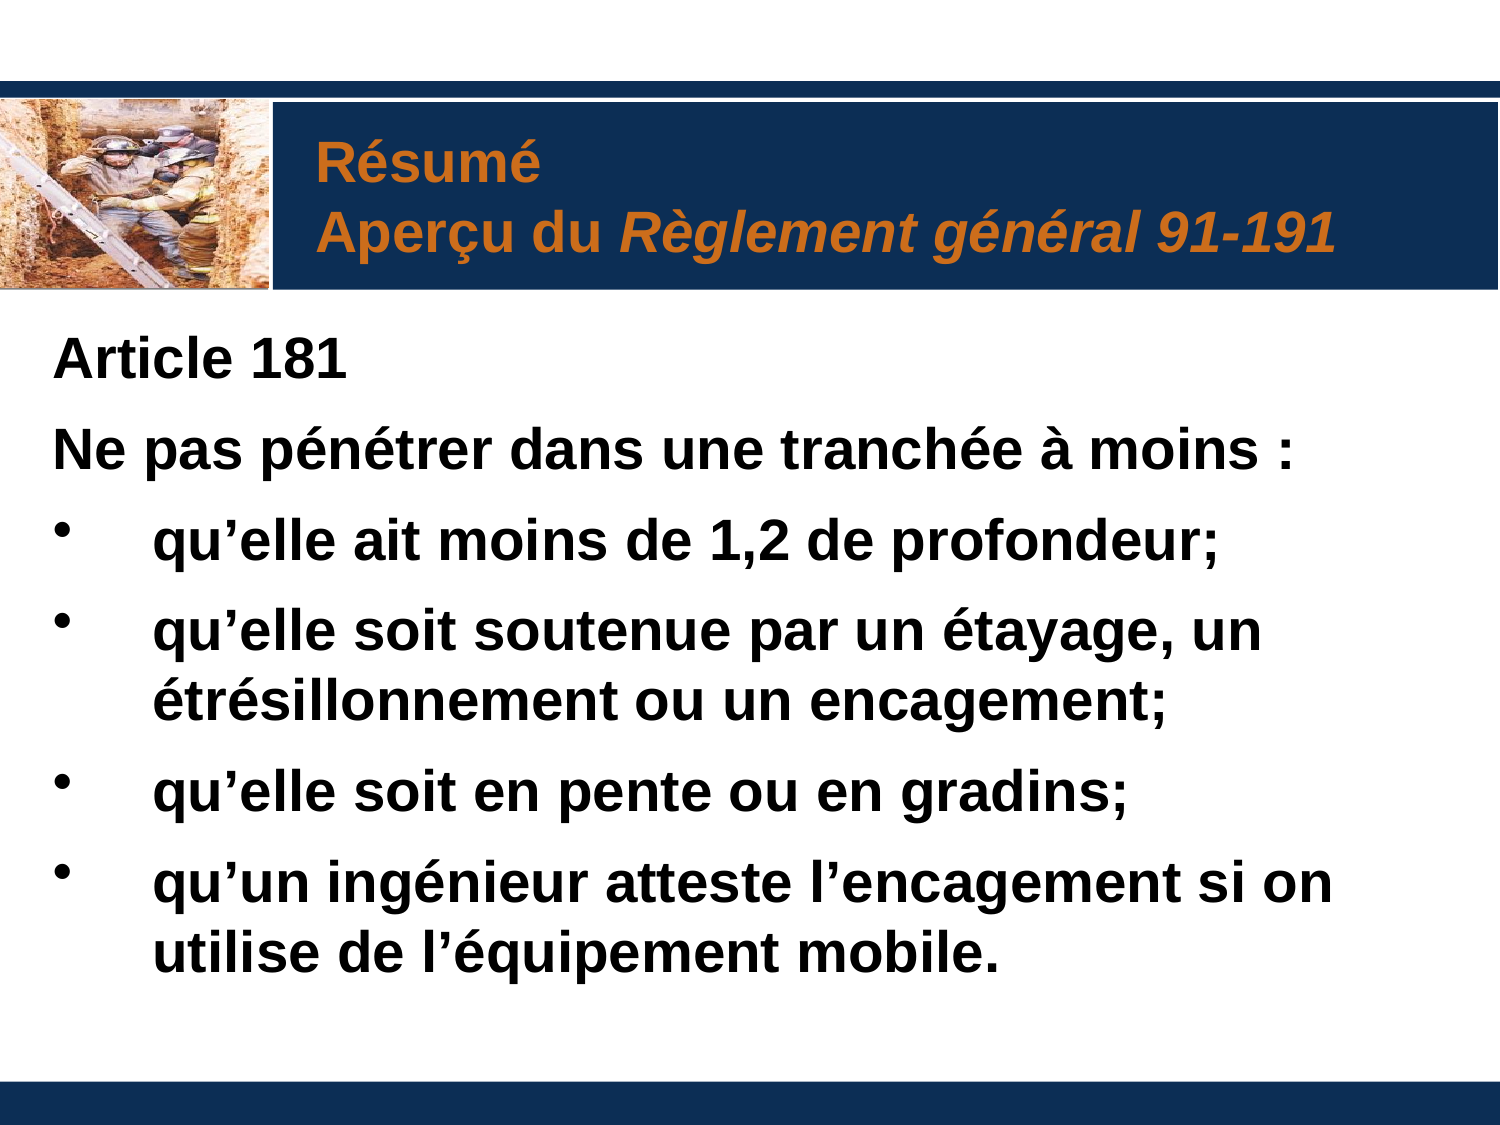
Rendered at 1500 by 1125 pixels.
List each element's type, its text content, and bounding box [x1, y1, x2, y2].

list Article 181 Ne pas pénétrer dans une tranchée à moins : qu’elle ait moins de 1,2 de profondeur; qu’elle soit soutenue par un étayage, un étrésillonnement ou un encagement; qu’elle soit en pente ou en gradins; qu’un ingénieur atteste l’encagement si on utilise de l’équipement mobile. [37, 312, 1450, 1050]
picture [0, 99, 269, 288]
title Résumé Aperçu du Règlement général 91-191 [300, 125, 1425, 263]
